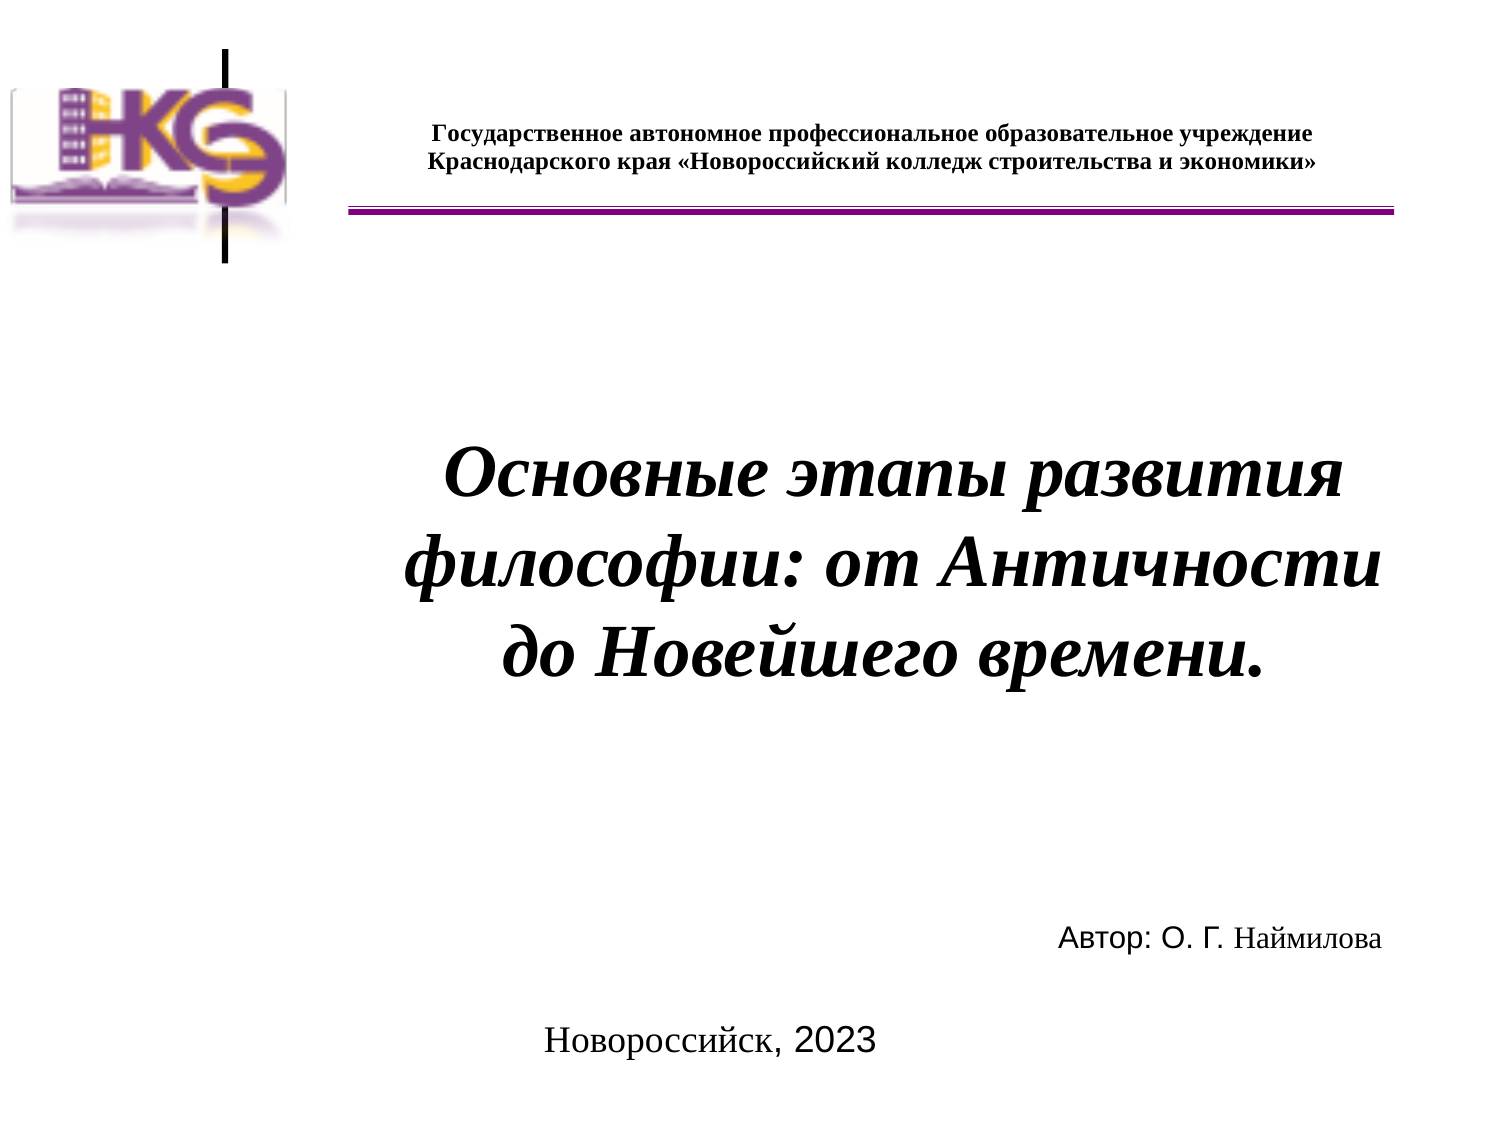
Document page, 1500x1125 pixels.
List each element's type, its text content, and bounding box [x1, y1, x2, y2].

subtitle Автор: О. Г. Наймилова [1042, 914, 1454, 990]
text_box Новороссийск, 2023 [529, 1007, 892, 1068]
picture [348, 117, 1395, 216]
title Основные этапы развития философии: от Античности до Новейшего времени. [372, 350, 1418, 764]
text_box [265, 66, 1211, 362]
picture [2, 87, 299, 341]
